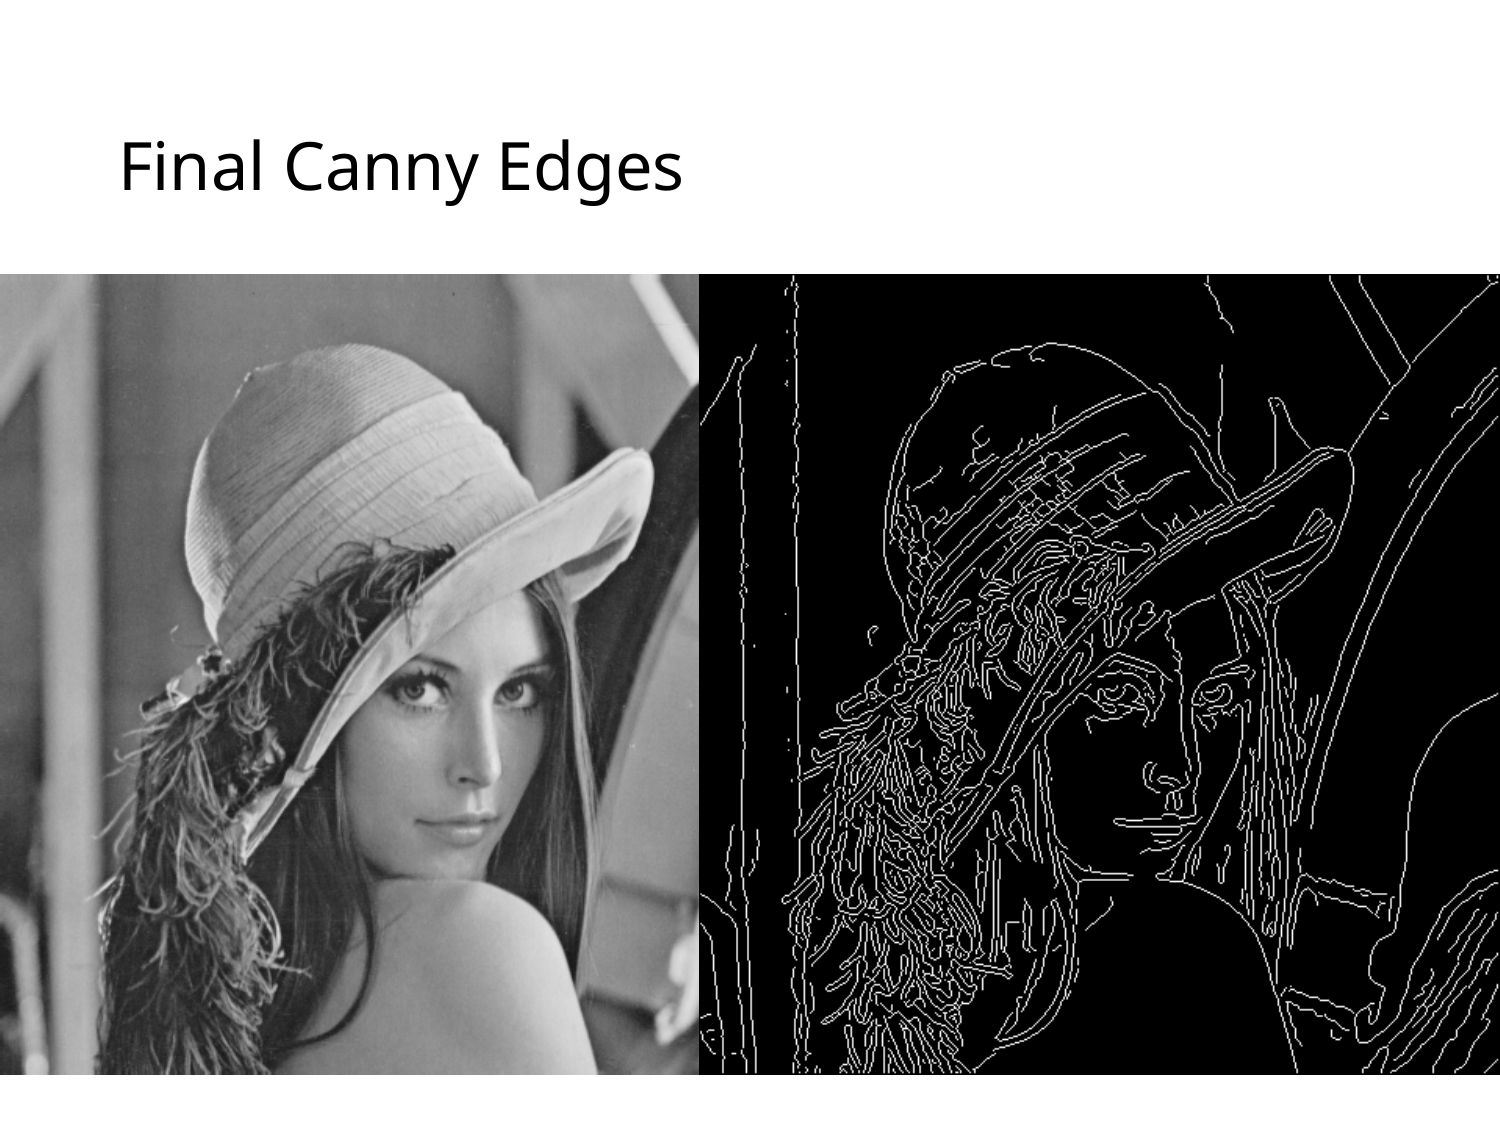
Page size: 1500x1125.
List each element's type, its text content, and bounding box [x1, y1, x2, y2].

picture [0, 274, 1500, 1076]
title Final Canny Edges [103, 59, 1397, 274]
